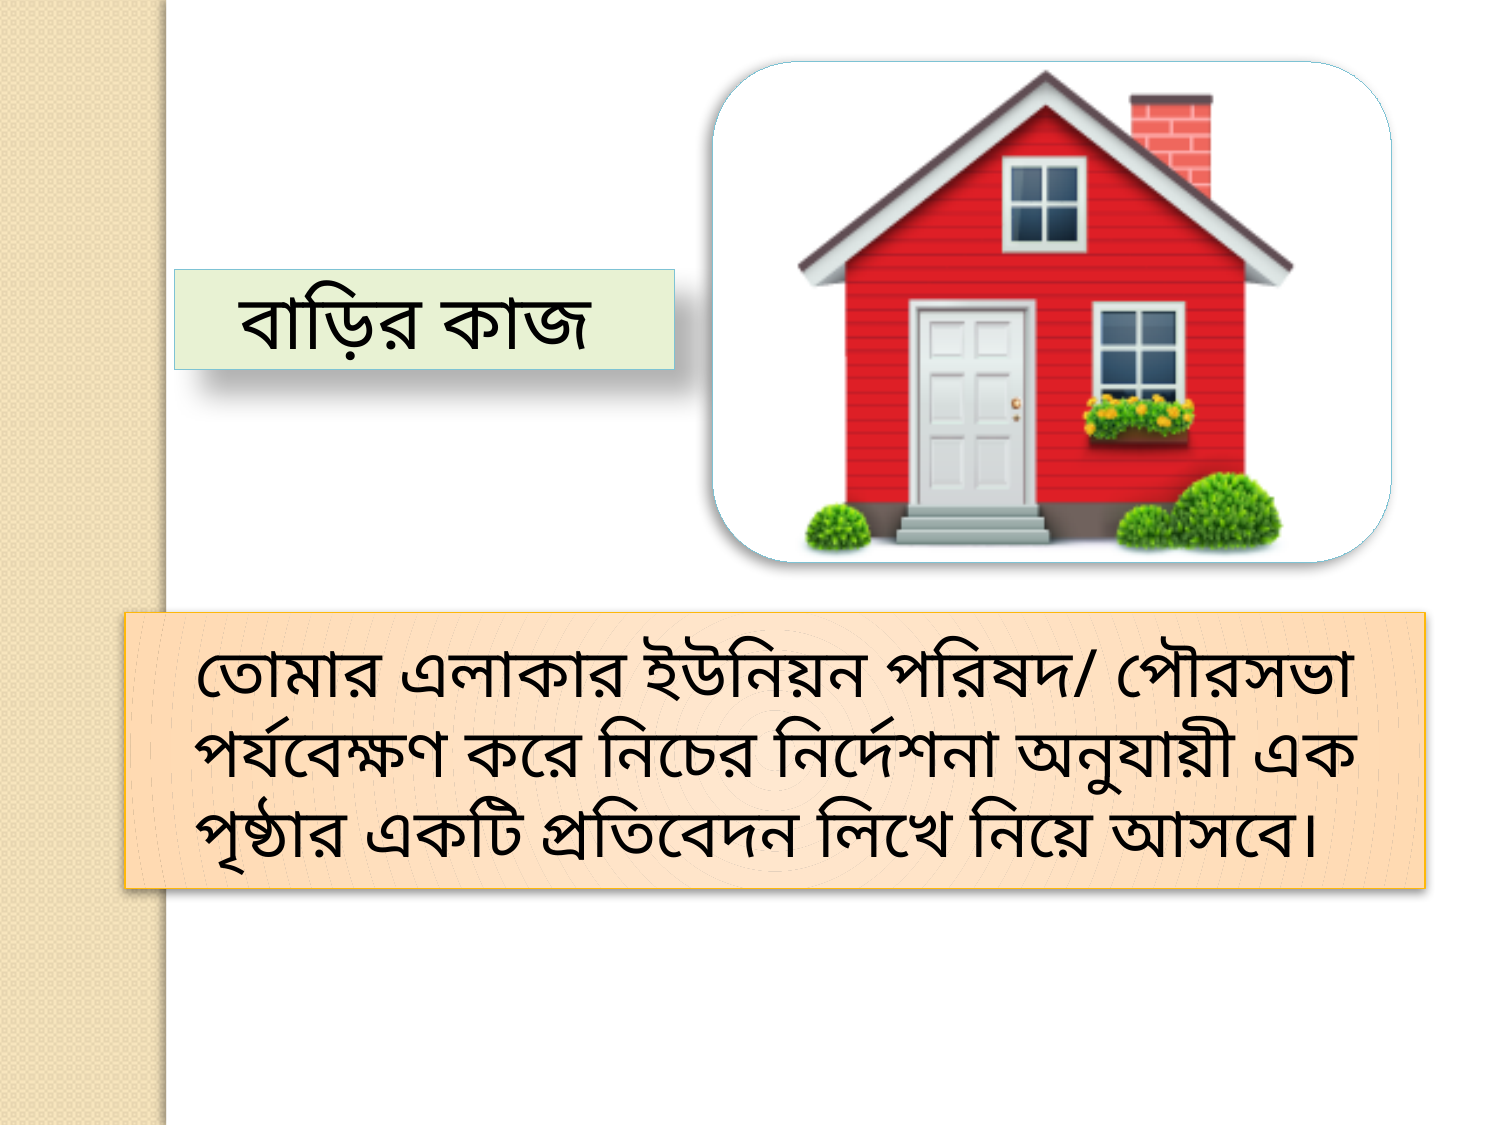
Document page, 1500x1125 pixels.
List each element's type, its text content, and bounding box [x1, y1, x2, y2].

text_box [174, 61, 1392, 563]
text_box তোমার এলাকার ইউনিয়ন পরিষদ/ পৌরসভা পর্যবেক্ষণ করে নিচের নির্দেশনা অনুযায়ী এক পৃষ্ঠার একটি প্রতিবেদন লিখে নিয়ে আসবে। [124, 612, 1426, 889]
